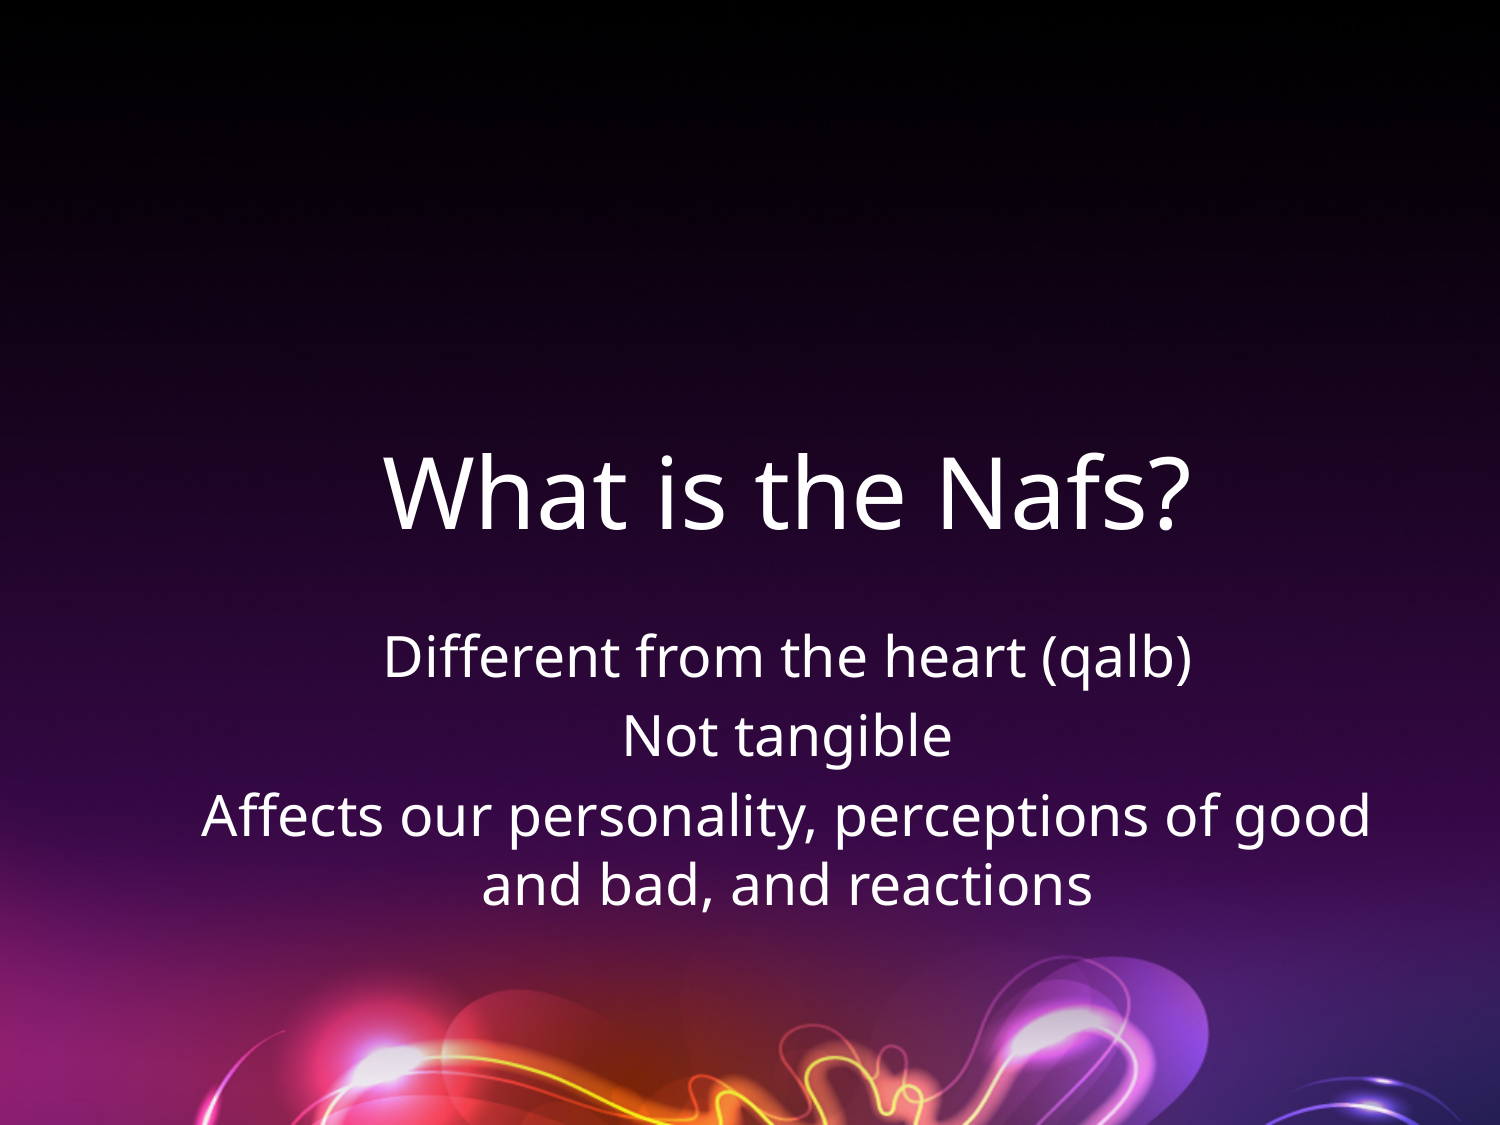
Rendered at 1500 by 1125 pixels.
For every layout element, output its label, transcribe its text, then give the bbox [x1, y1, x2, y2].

picture [0, 0, 1500, 1125]
title What is the Nafs? [149, 387, 1426, 591]
subtitle Different from the heart (qalb) Not tangible Affects our personality, perceptions of good and bad, and reactions [149, 612, 1426, 926]
